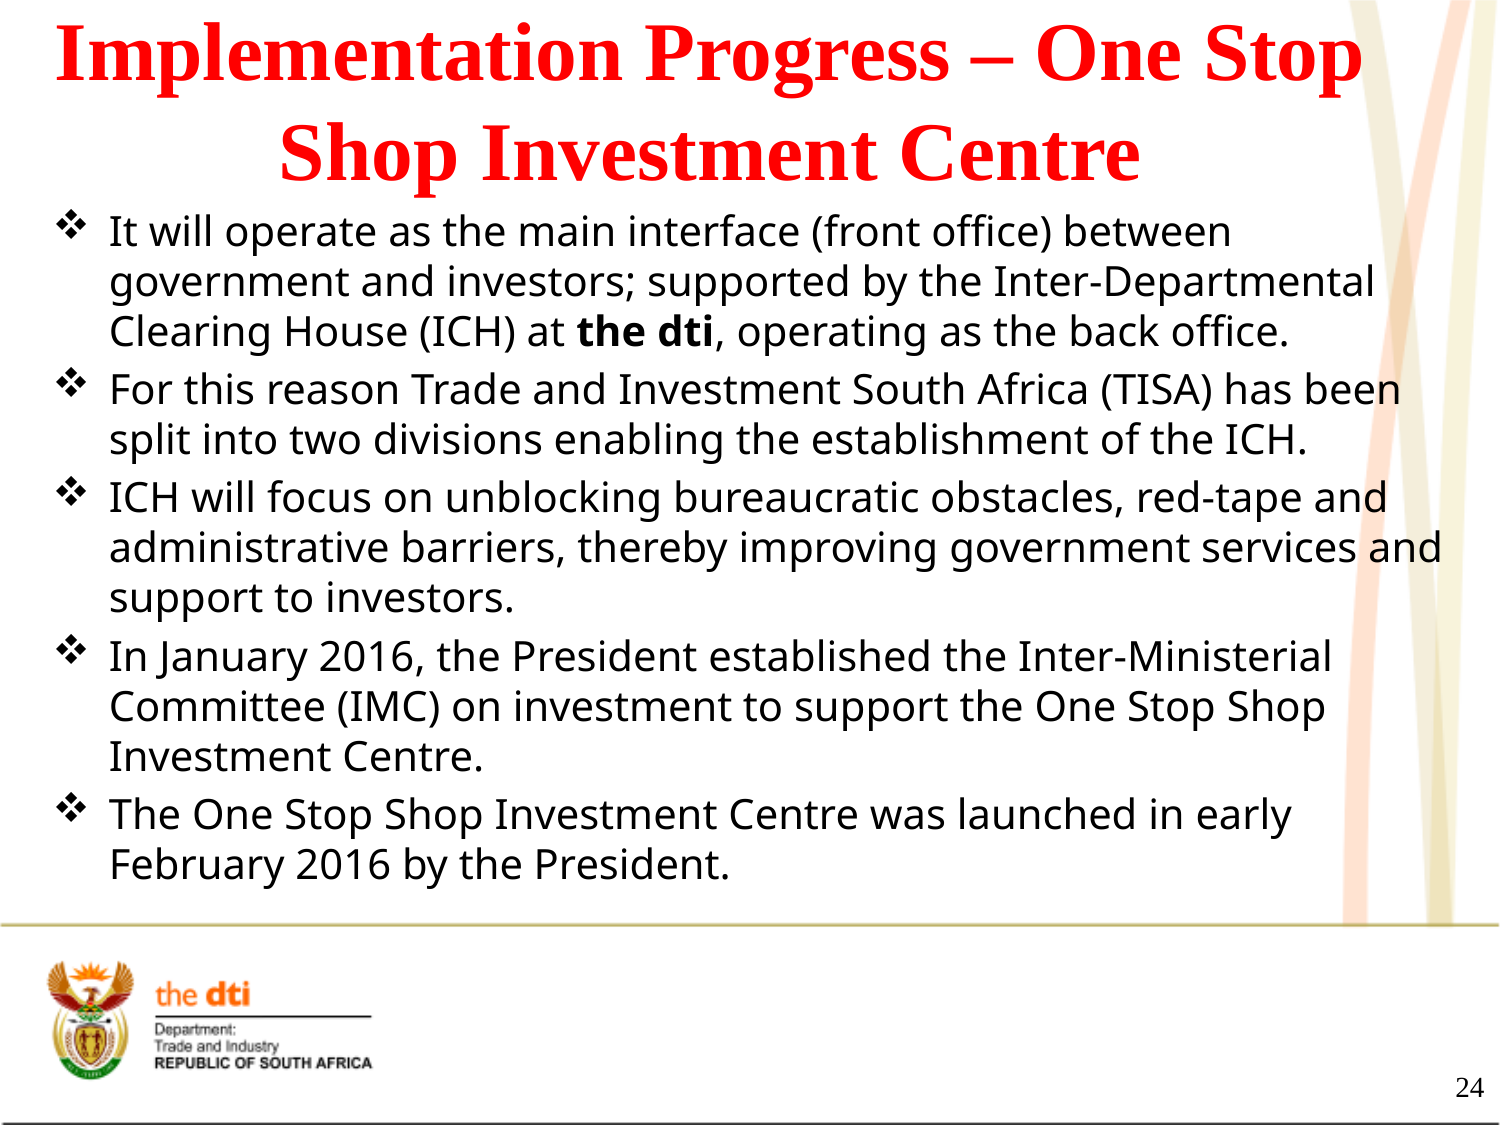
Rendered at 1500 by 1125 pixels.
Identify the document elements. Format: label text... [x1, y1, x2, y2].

list It will operate as the main interface (front office) between government and investors; supported by the Inter-Departmental Clearing House (ICH) at the dti, operating as the back office. For this reason Trade and Investment South Africa (TISA) has been split into two divisions enabling the establishment of the ICH. ICH will focus on unblocking bureaucratic obstacles, red-tape and administrative barriers, thereby improving government services and support to investors. In January 2016, the President established the Inter-Ministerial Committee (IMC) on investment to support the One Stop Shop Investment Centre. The One Stop Shop Investment Centre was launched in early February 2016 by the President. [37, 196, 1463, 974]
picture [0, 0, 1500, 1125]
title Implementation Progress – One Stop Shop Investment Centre [35, 34, 1386, 160]
slide_number 24 [1149, 1060, 1500, 1099]
